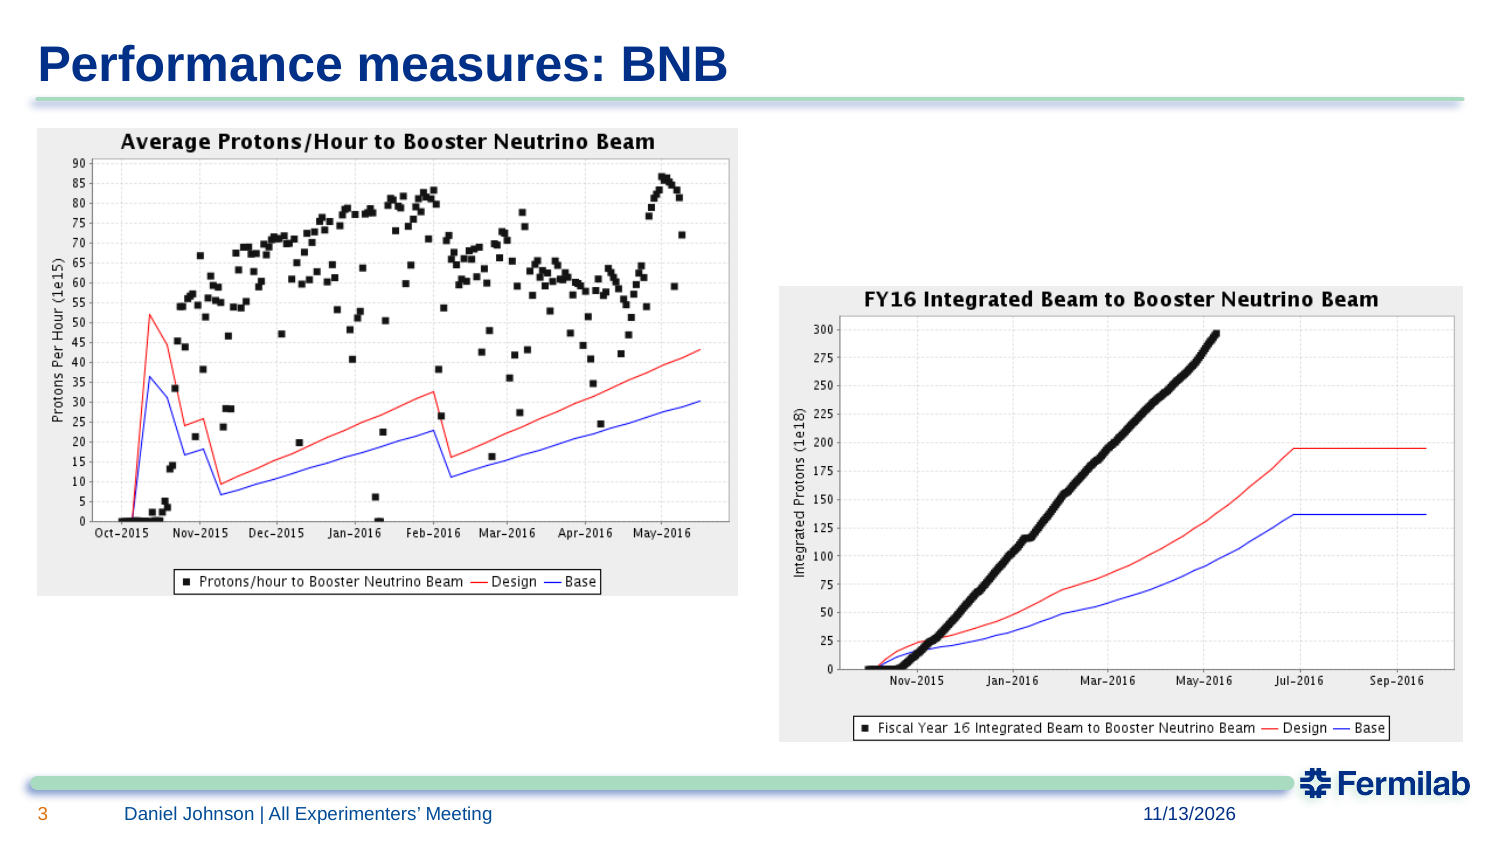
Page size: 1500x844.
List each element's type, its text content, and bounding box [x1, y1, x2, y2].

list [778, 286, 1463, 743]
footer Daniel Johnson | All Experimenters’ Meeting [124, 801, 1006, 832]
title Performance measures: BNB [37, 12, 1463, 92]
picture [1297, 743, 1473, 823]
slide_number 3 [37, 801, 111, 832]
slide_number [1059, 801, 1237, 832]
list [37, 128, 738, 596]
